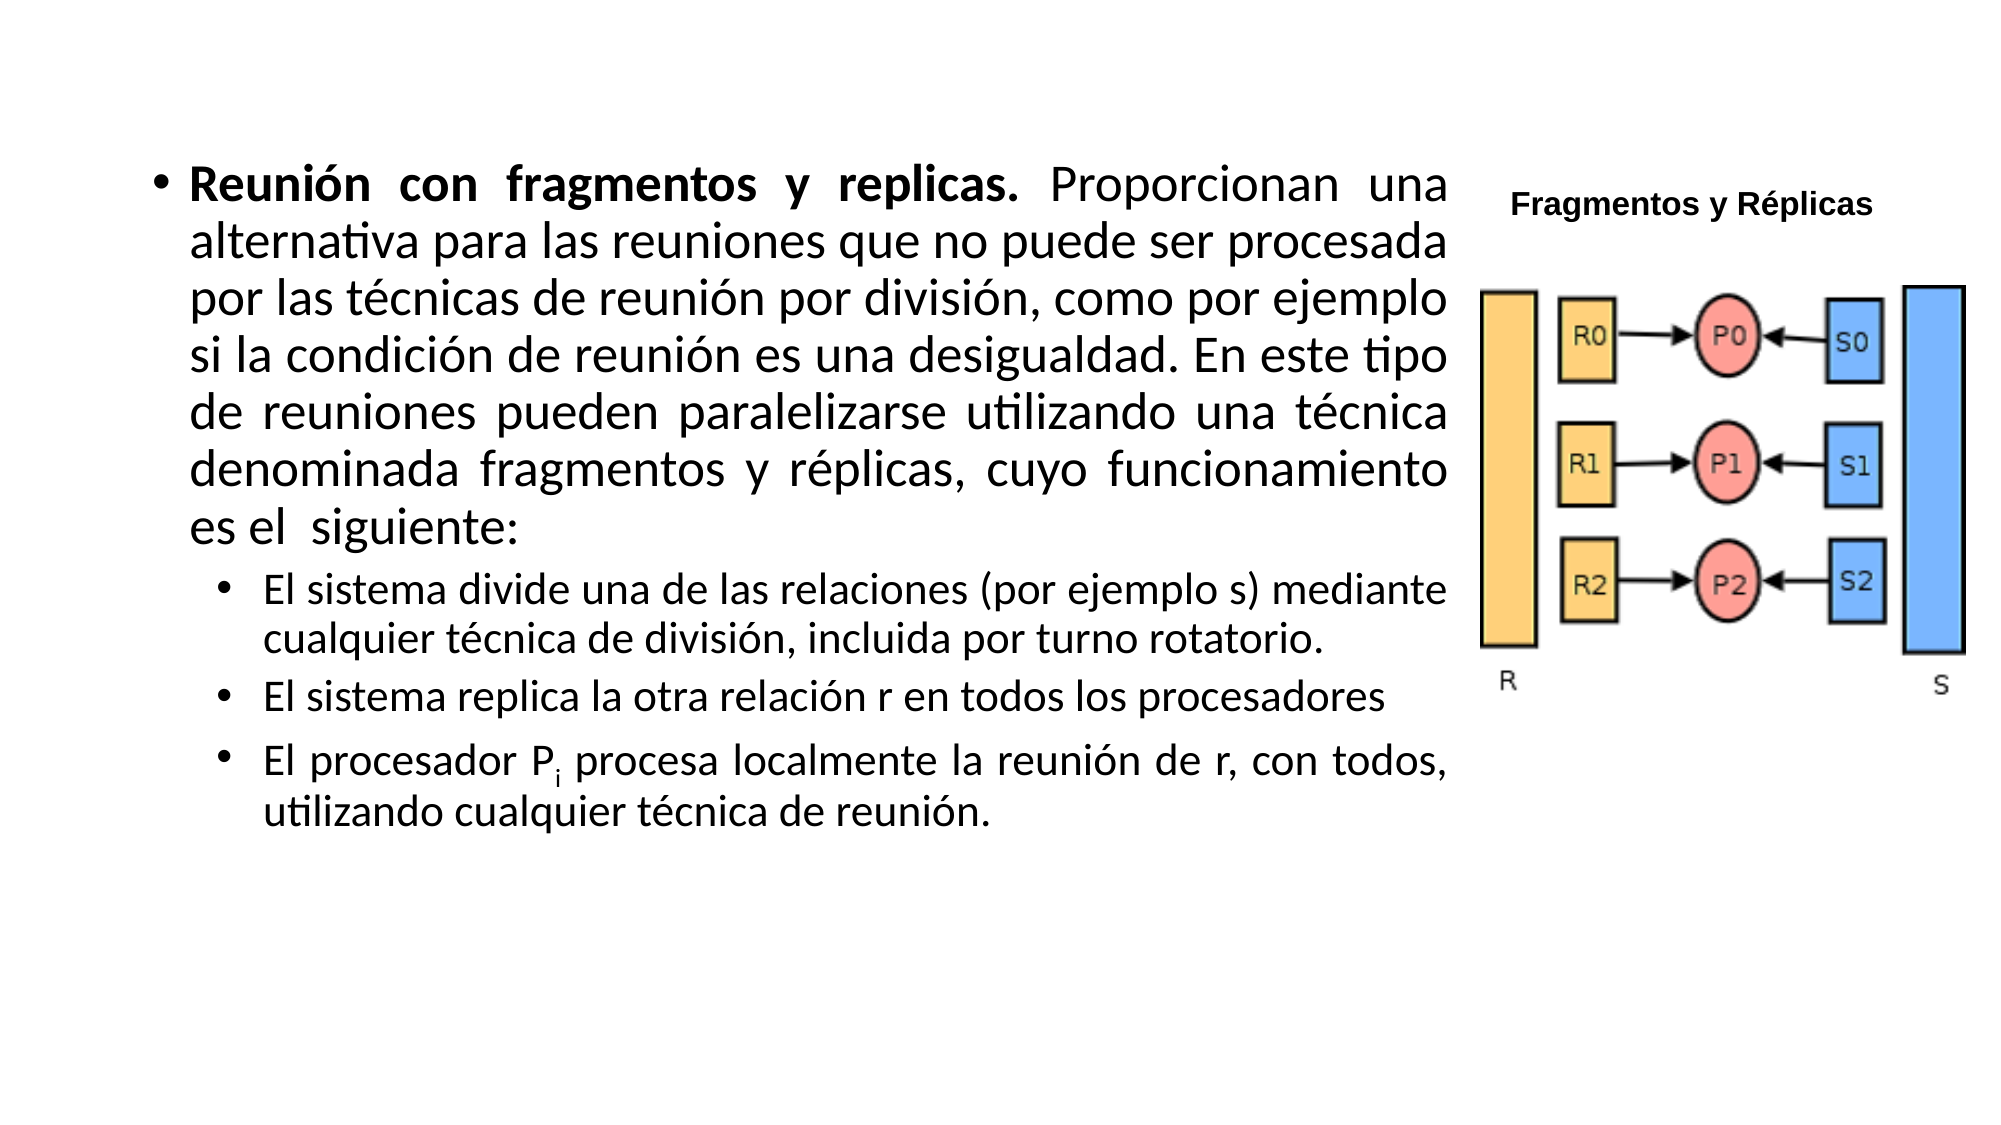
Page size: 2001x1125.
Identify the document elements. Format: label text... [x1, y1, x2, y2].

list Reunión con fragmentos y replicas. Proporcionan una alternativa para las reuniones que no puede ser procesada por las técnicas de reunión por división, como por ejemplo si la condición de reunión es una desigualdad. En este tipo de reuniones pueden paralelizarse utilizando una técnica denominada fragmentos y réplicas, cuyo funcionamiento es el siguiente: El sistema divide una de las relaciones (por ejemplo s) mediante cualquier técnica de división, incluida por turno rotatorio. El sistema replica la otra relación r en todos los procesadores El procesador Pi procesa localmente la reunión de r, con todos, utilizando cualquier técnica de reunión. [137, 147, 1464, 922]
picture [1480, 285, 1966, 708]
text_box Fragmentos y Réplicas [1227, 174, 2000, 270]
